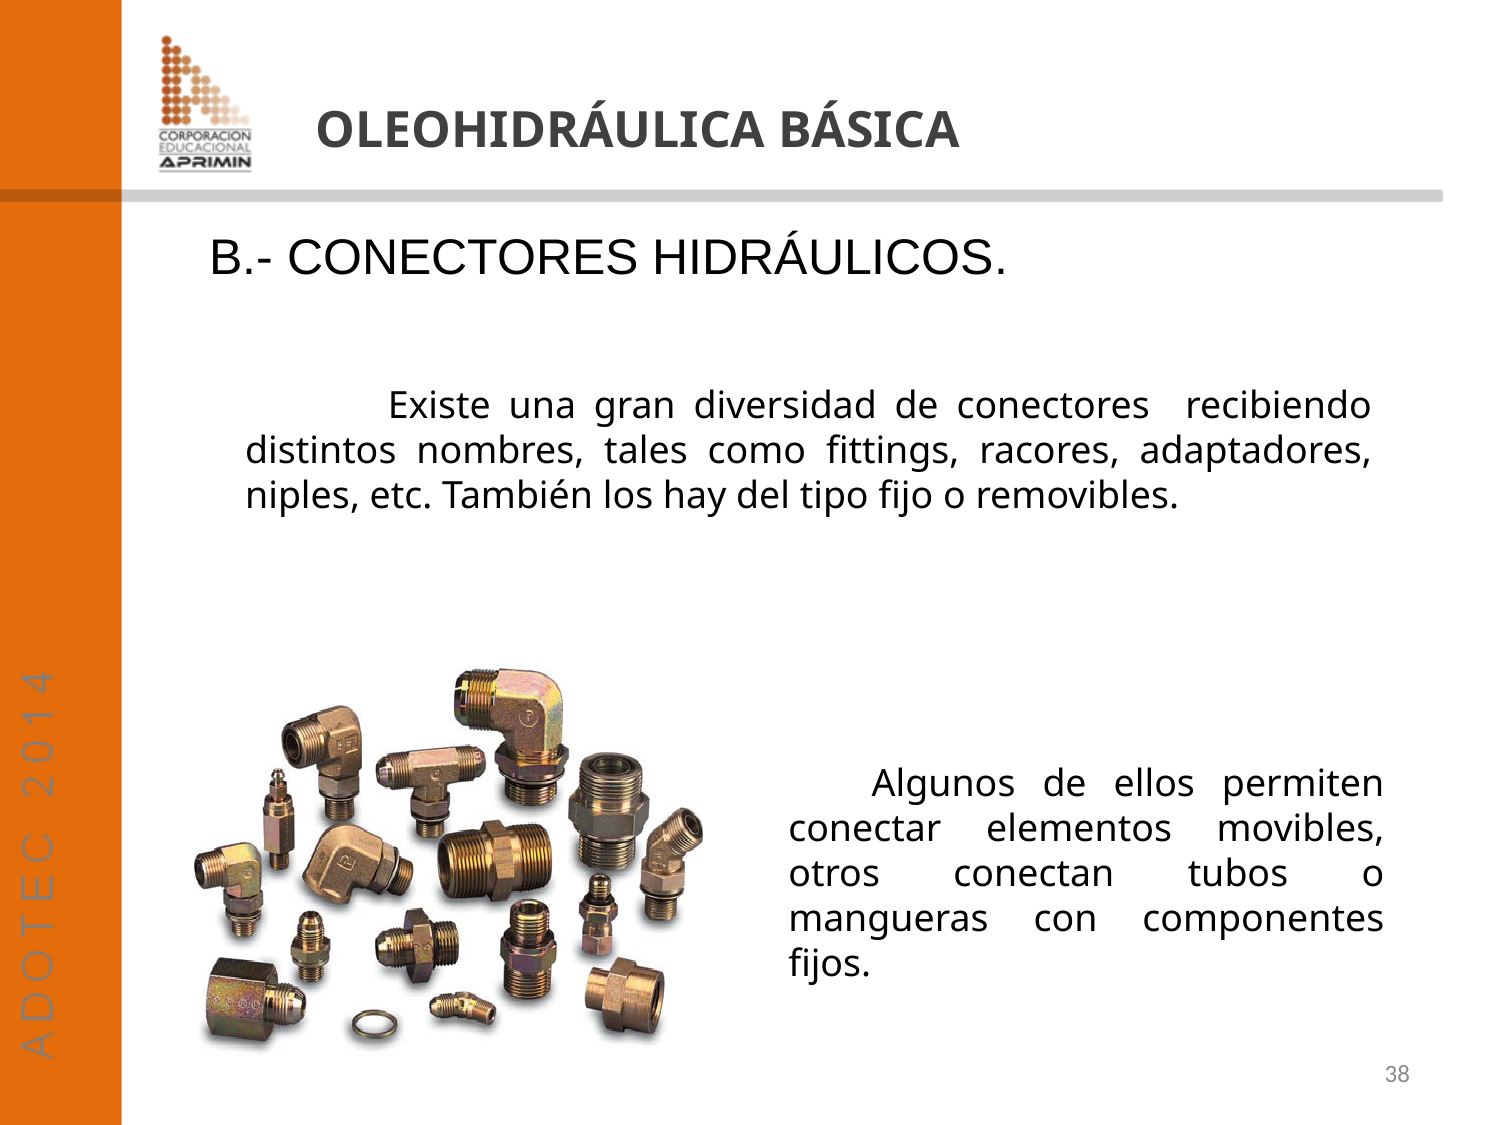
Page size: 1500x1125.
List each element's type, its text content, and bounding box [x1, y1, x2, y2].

slide_number 38 [1074, 1042, 1425, 1103]
text_box OLEOHIDRÁULICA BÁSICA [301, 89, 1211, 165]
text_box Algunos de ellos permiten conectar elementos movibles, otros conectan tubos o mangueras con componentes fijos. [773, 751, 1400, 992]
text_box B.- CONECTORES HIDRÁULICOS. [194, 208, 1424, 292]
picture [0, 0, 1500, 1125]
text_box Existe una gran diversidad de conectores recibiendo distintos nombres, tales como fittings, racores, adaptadores, niples, etc. También los hay del tipo fijo o removibles. [230, 373, 1388, 524]
